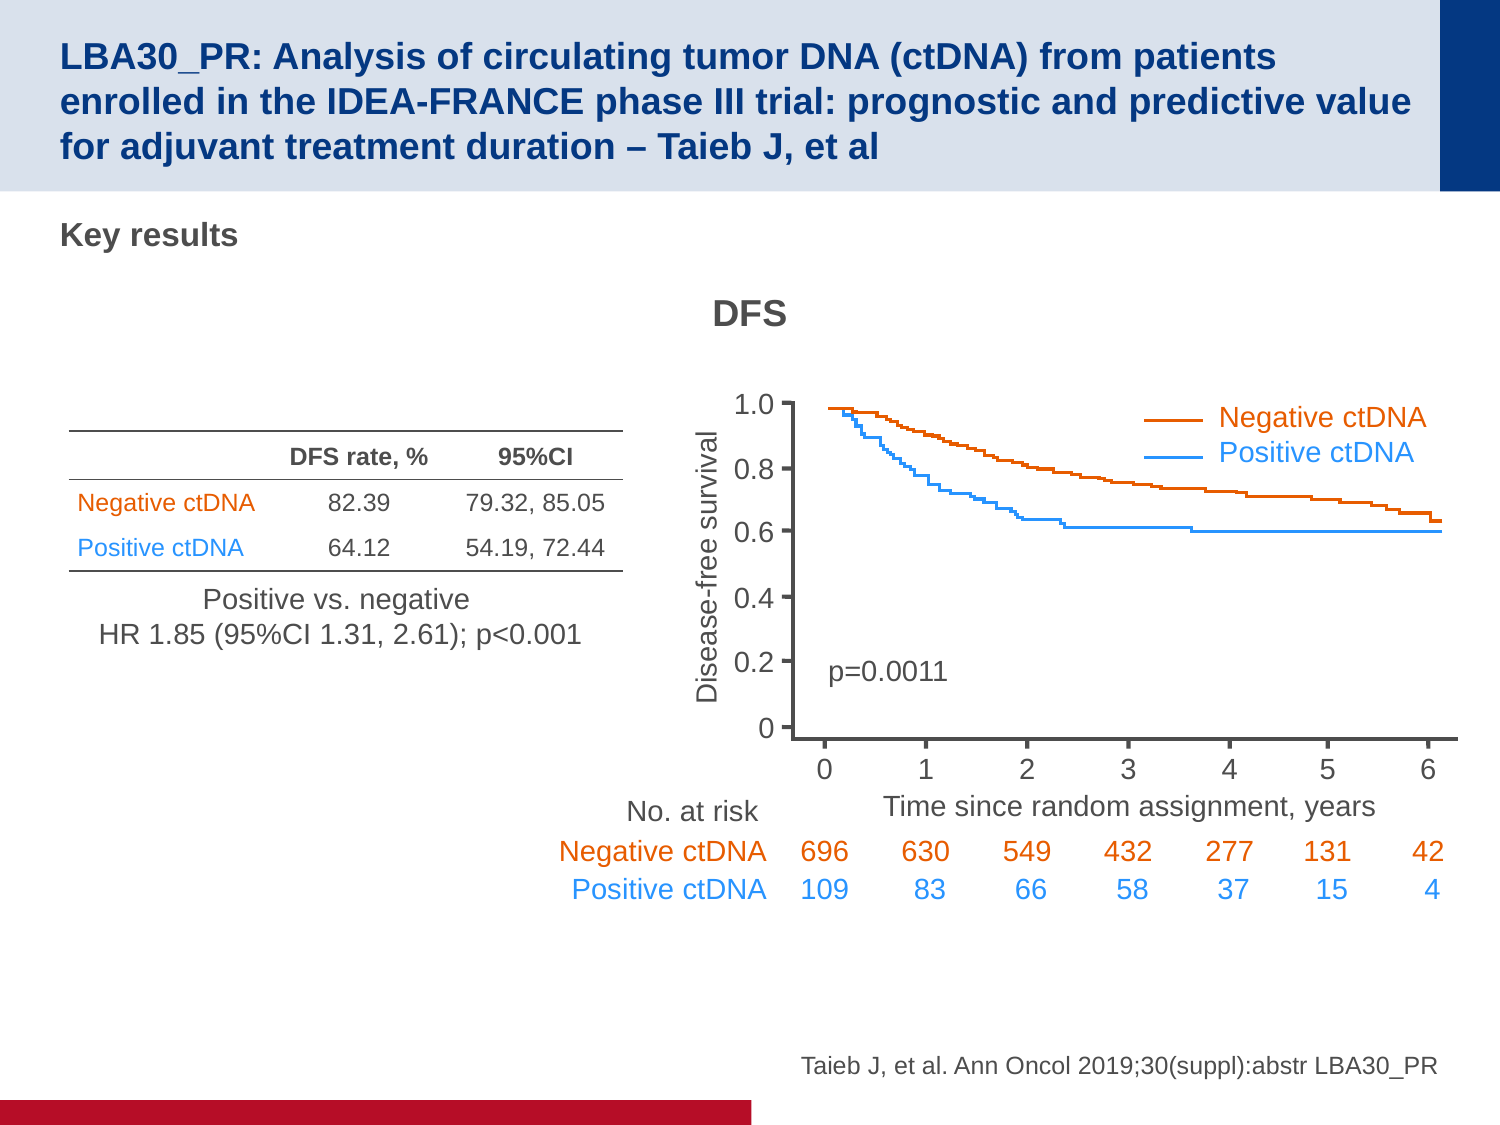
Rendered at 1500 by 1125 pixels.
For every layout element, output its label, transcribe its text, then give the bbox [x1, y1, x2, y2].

table_cell Positive ctDNA [69, 526, 271, 570]
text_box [564, 864, 1447, 912]
table_cell 54.19, 72.44 [448, 526, 623, 570]
table_header 95%CI [448, 432, 623, 479]
table_cell Negative ctDNA [69, 480, 271, 524]
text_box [551, 826, 1451, 874]
text_box DFS [697, 281, 803, 342]
table_header DFS rate, % [271, 432, 448, 479]
title LBA30_PR: Analysis of circulating tumor DNA (ctDNA) from patients enrolled in the IDEA-FRANCE phase III trial: prognostic and predictive value for adjuvant treatment duration – Taieb J, et al [59, 29, 1430, 162]
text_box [727, 378, 1457, 835]
text_box Disease-free survival [681, 424, 722, 711]
table_cell 64.12 [271, 526, 448, 570]
table_cell 79.32, 85.05 [448, 480, 623, 524]
text_box No. at risk [606, 784, 722, 824]
text_box Positive vs. negative HR 1.85 (95%CI 1.31, 2.61); p<0.001 [83, 572, 598, 658]
table_cell 82.39 [271, 480, 448, 524]
list Key results [59, 205, 1441, 985]
table_header [69, 432, 271, 479]
list Taieb J, et al. Ann Oncol 2019;30(suppl):abstr LBA30_PR [762, 999, 1441, 1080]
